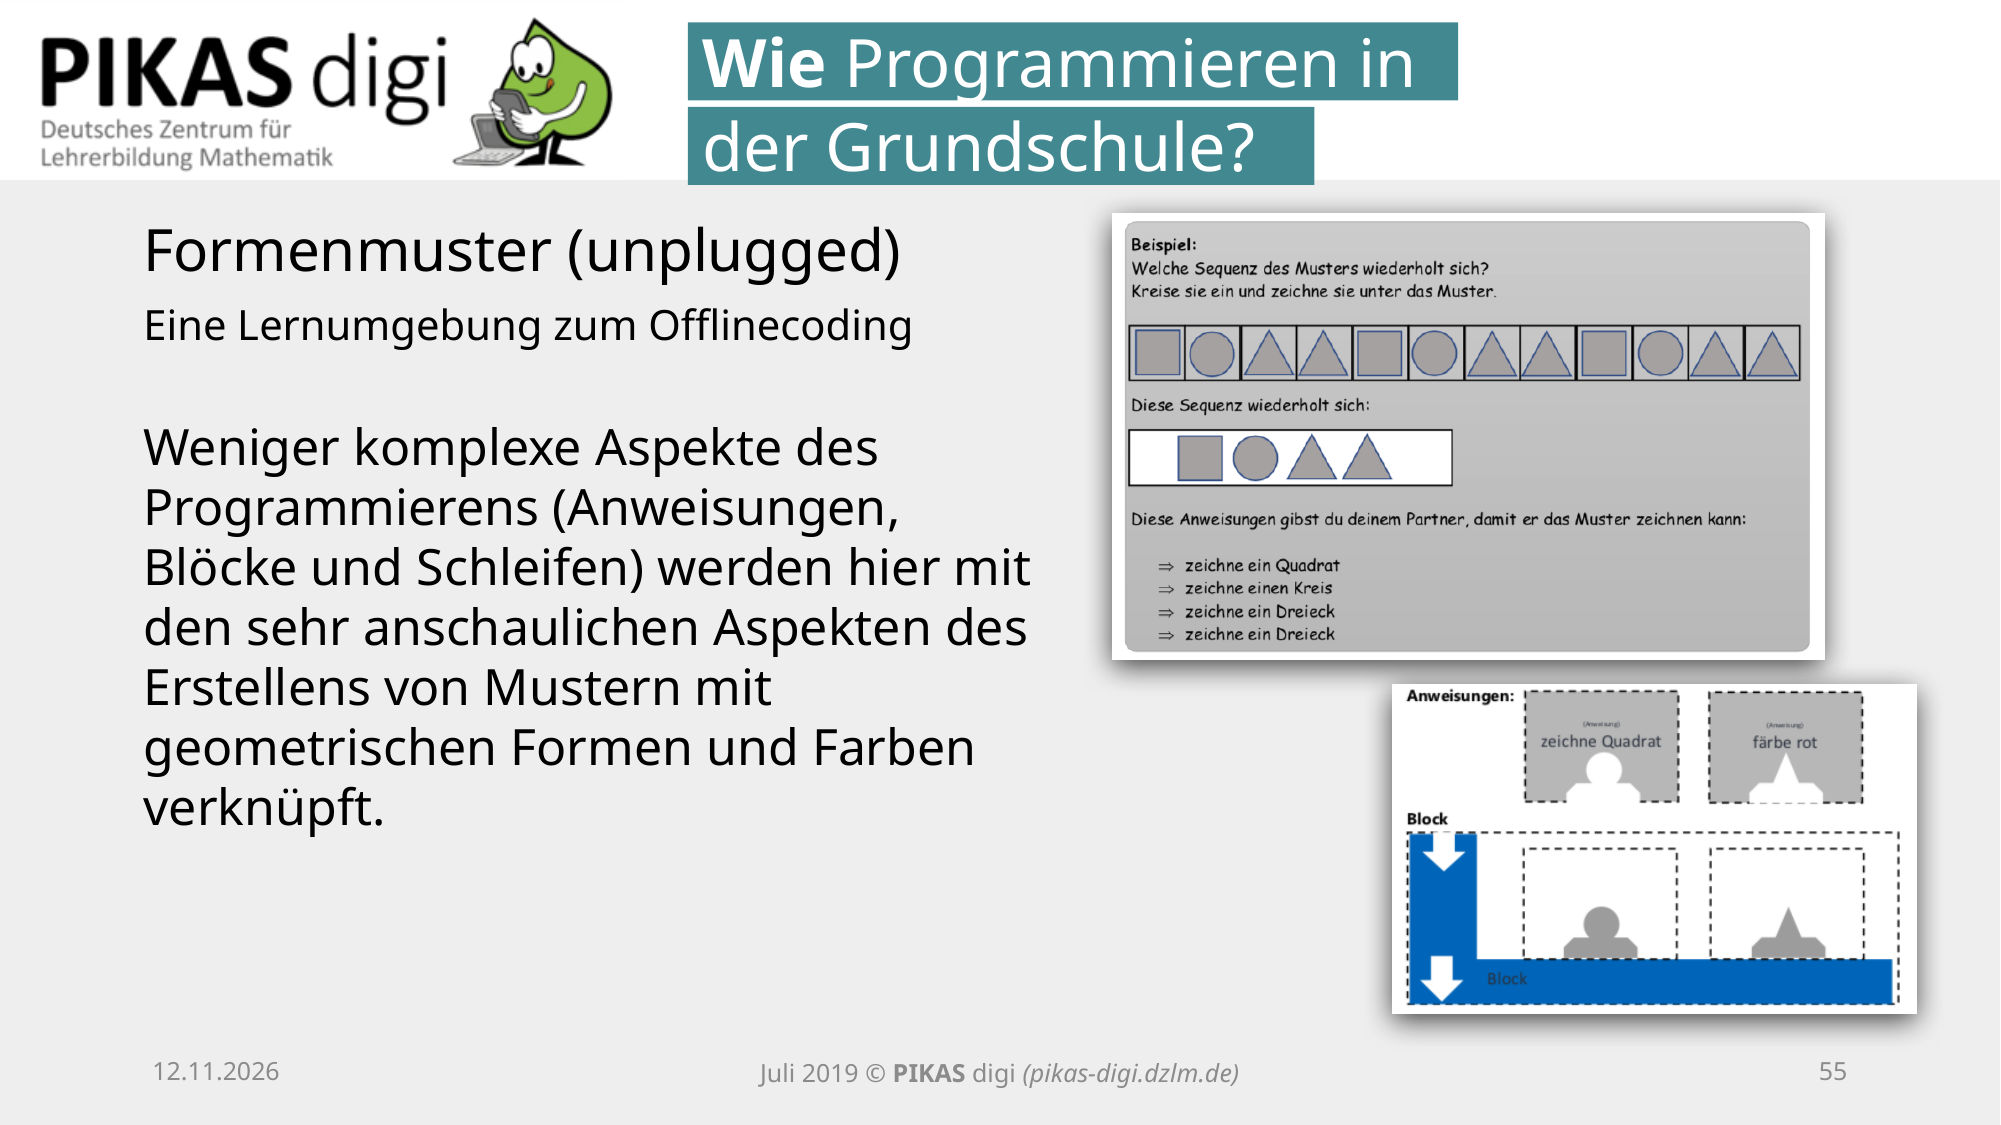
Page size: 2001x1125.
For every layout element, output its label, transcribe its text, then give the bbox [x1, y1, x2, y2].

text_box Formenmuster (unplugged) Eine Lernumgebung zum Offlinecoding Weniger komplexe Aspekte des Programmierens (Anweisungen, Blöcke und Schleifen) werden hier mit den sehr anschaulichen Aspekten des Erstellens von Mustern mit geometrischen Formen und Farben verknüpft. [128, 213, 1054, 843]
footer Juli 2019 © PIKAS digi (pikas-digi.dzlm.de) [662, 1042, 1338, 1103]
text_box Wie Programmieren in [687, 22, 1459, 101]
slide_number 54 [1412, 1043, 1863, 1103]
text_box der Grundschule? [687, 106, 1315, 185]
picture [1112, 213, 1825, 660]
picture [1392, 684, 1917, 1015]
picture [0, 0, 622, 180]
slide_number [137, 1042, 588, 1103]
